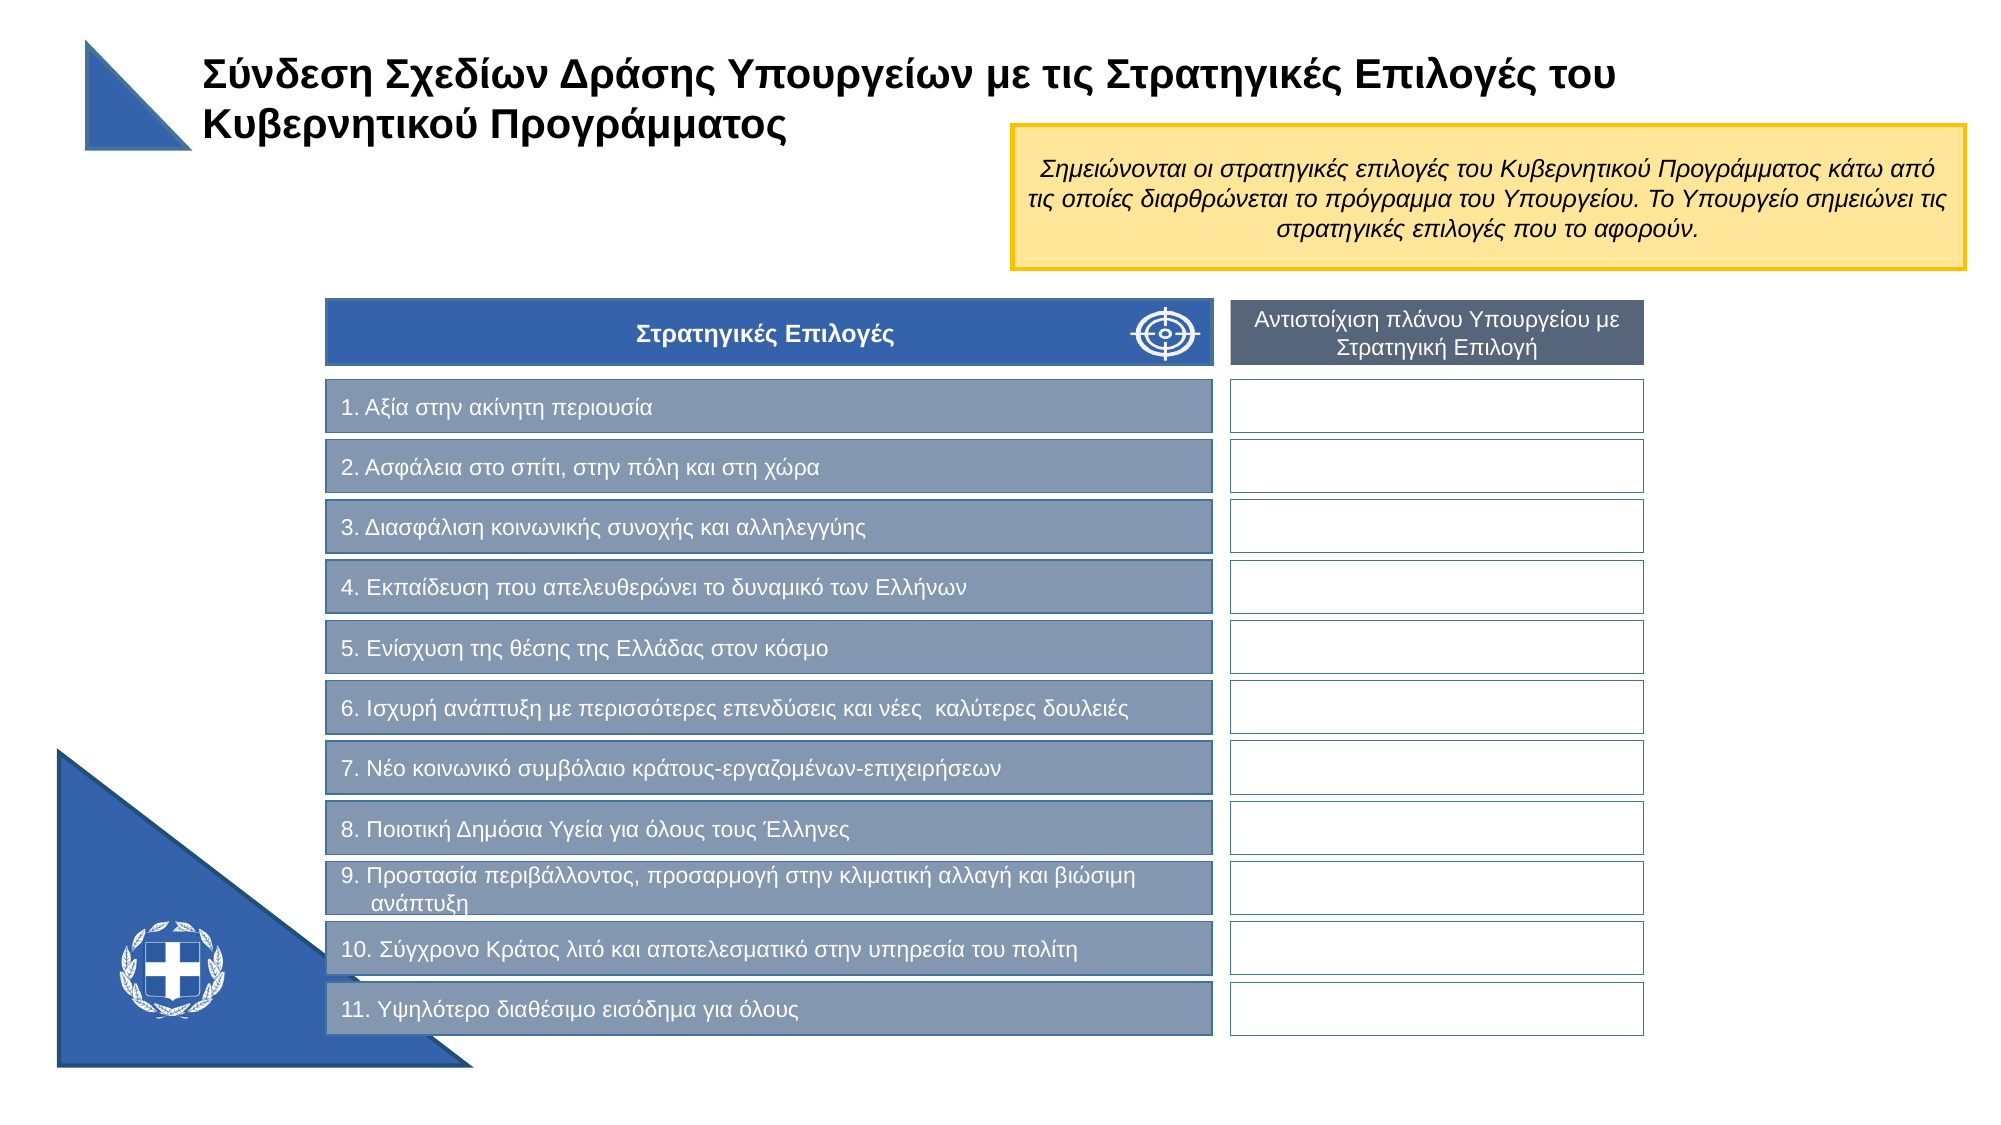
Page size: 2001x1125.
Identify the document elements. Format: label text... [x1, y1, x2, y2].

text_box [1230, 861, 1644, 915]
text_box [1230, 499, 1644, 553]
text_box [1230, 680, 1644, 734]
text_box 9. Προστασία περιβάλλοντος, προσαρμογή στην κλιματική αλλαγή και βιώσιμη ανάπτυξη [324, 859, 1214, 917]
text_box 4. Εκπαίδευση που απελευθερώνει το δυναμικό των Ελλήνων [324, 558, 1214, 615]
text_box Σημειώνονται οι στρατηγικές επιλογές του Κυβερνητικού Προγράμματος κάτω από τις οποίες διαρθρώνεται το πρόγραμμα του Υπουργείου. Το Υπουργείο σημειώνει τις στρατηγικές επιλογές που το αφορούν. [1010, 123, 1967, 271]
text_box Αντιστοίχιση πλάνου Υπουργείου με Στρατηγική Επιλογή [1230, 300, 1644, 365]
picture [119, 920, 225, 1019]
text_box [1230, 982, 1644, 1036]
text_box Στρατηγικές Επιλογές [324, 298, 1214, 367]
text_box 11. Υψηλότερο διαθέσιμο εισόδημα για όλους [324, 980, 1214, 1037]
text_box 5. Ενίσχυση της θέσης της Ελλάδας στον κόσμο [324, 618, 1214, 676]
text_box [1230, 620, 1644, 674]
picture [1124, 301, 1207, 365]
text_box [1230, 740, 1644, 795]
text_box 1. Αξία στην ακίνητη περιουσία [324, 377, 1214, 435]
text_box 10. Σύγχρονο Κράτος λιτό και αποτελεσματικό στην υπηρεσία του πολίτη [324, 920, 1214, 977]
text_box 8. Ποιοτική Δημόσια Υγεία για όλους τους Έλληνες [324, 799, 1214, 856]
text_box 6. Ισχυρή ανάπτυξη με περισσότερες επενδύσεις και νέες καλύτερες δουλειές [324, 679, 1214, 736]
text_box [1230, 801, 1644, 855]
text_box [85, 39, 193, 151]
text_box 3. Διασφάλιση κοινωνικής συνοχής και αλληλεγγύης [324, 498, 1214, 555]
text_box [1230, 560, 1644, 614]
text_box 2. Ασφάλεια στο σπίτι, στην πόλη και στη χώρα [324, 438, 1214, 495]
text_box [1230, 379, 1644, 433]
text_box 7. Νέο κοινωνικό συμβόλαιο κράτους-εργαζομένων-επιχειρήσεων [324, 739, 1214, 796]
text_box [1230, 439, 1644, 493]
text_box Σύνδεση Σχεδίων Δράσης Υπουργείων με τις Στρατηγικές Επιλογές του Κυβερνητικού Προγράμματος [187, 62, 1898, 131]
text_box [1230, 921, 1644, 975]
